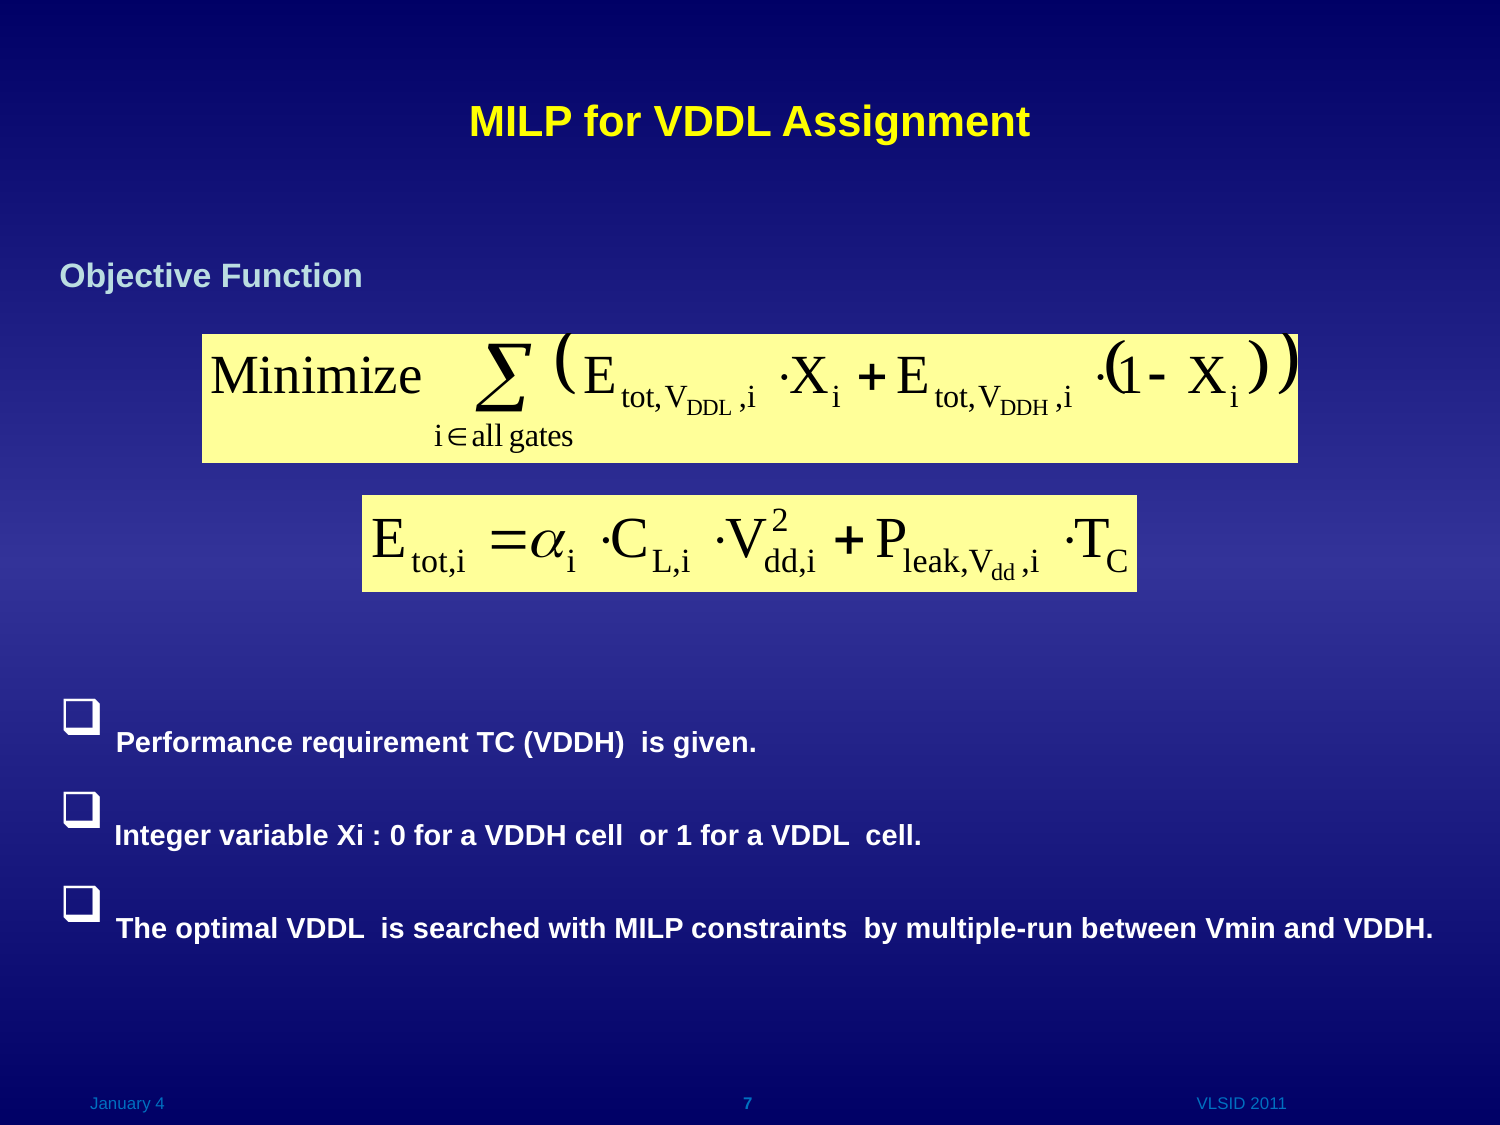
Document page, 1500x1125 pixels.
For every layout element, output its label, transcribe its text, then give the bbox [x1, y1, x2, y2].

footer VLSID 2011 [1004, 1064, 1480, 1125]
text_box Performance requirement TC (VDDH) is given. Integer variable Xi : 0 for a VDDH cell or 1 for a VDDL cell. The optimal VDDL is searched with MILP constraints by multiple-run between Vmin and VDDH. [44, 682, 1456, 1020]
text_box Objective Function [44, 207, 1259, 302]
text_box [201, 333, 1299, 463]
text_box MILP for VDDL Assignment [74, 0, 1425, 188]
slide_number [74, 1064, 426, 1125]
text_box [362, 494, 1138, 592]
slide_number 7 [572, 1064, 924, 1125]
